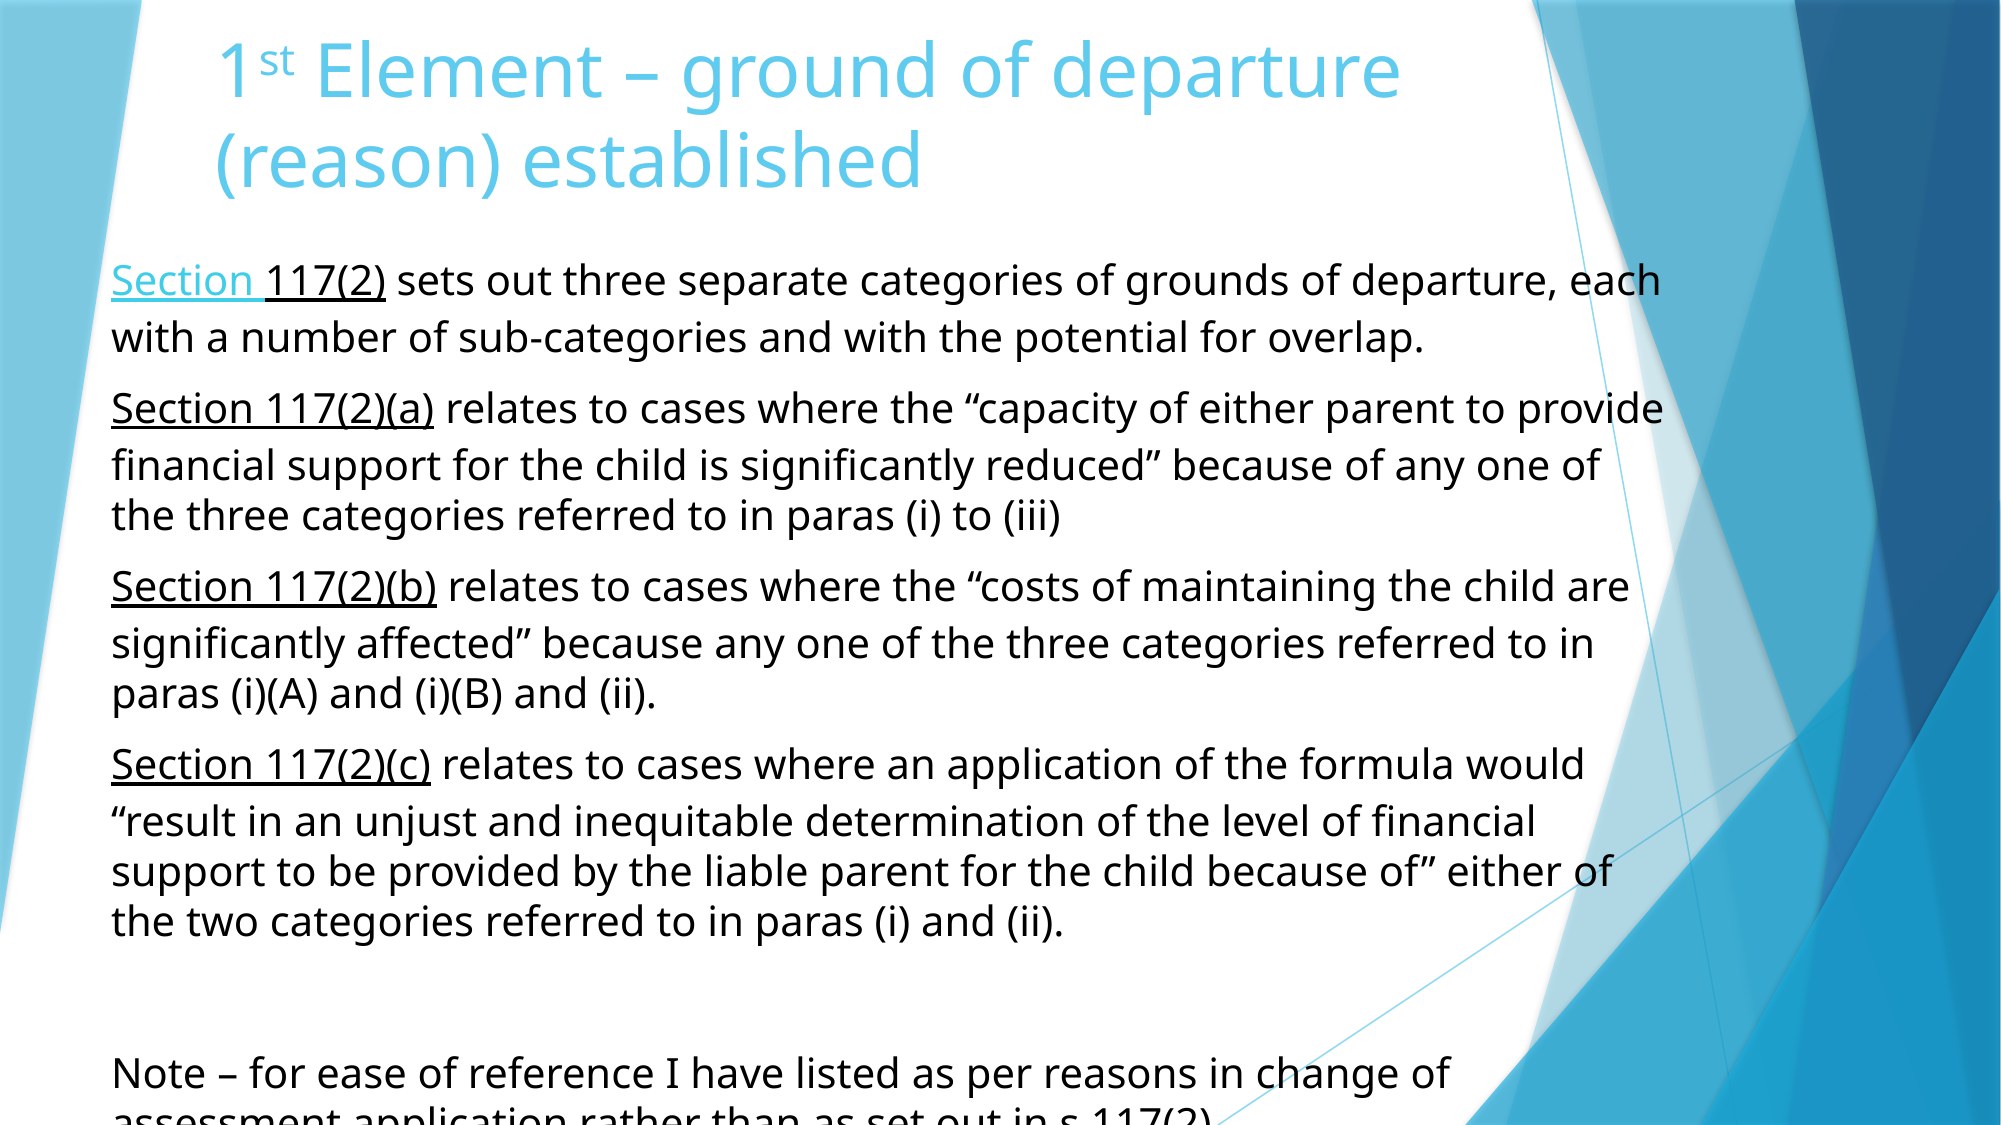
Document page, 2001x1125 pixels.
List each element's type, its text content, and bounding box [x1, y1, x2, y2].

subtitle Section 117(2) sets out three separate categories of grounds of departure, each with a number of sub-categories and with the potential for overlap. Section 117(2)(a) relates to cases where the “capacity of either parent to provide financial support for the child is significantly reduced” because of any one of the three categories referred to in paras (i) to (iii) Section 117(2)(b) relates to cases where the “costs of maintaining the child are significantly affected” because any one of the three categories referred to in paras (i)(A) and (i)(B) and (ii). Section 117(2)(c) relates to cases where an application of the formula would “result in an unjust and inequitable determination of the level of financial support to be provided by the liable parent for the child because of” either of the two categories referred to in paras (i) and (ii). Note – for ease of reference I have listed as per reasons in change of assessment application rather than as set out in s.117(2) [96, 246, 1681, 1125]
title 1st Element – ground of departure (reason) established [200, 0, 1620, 210]
